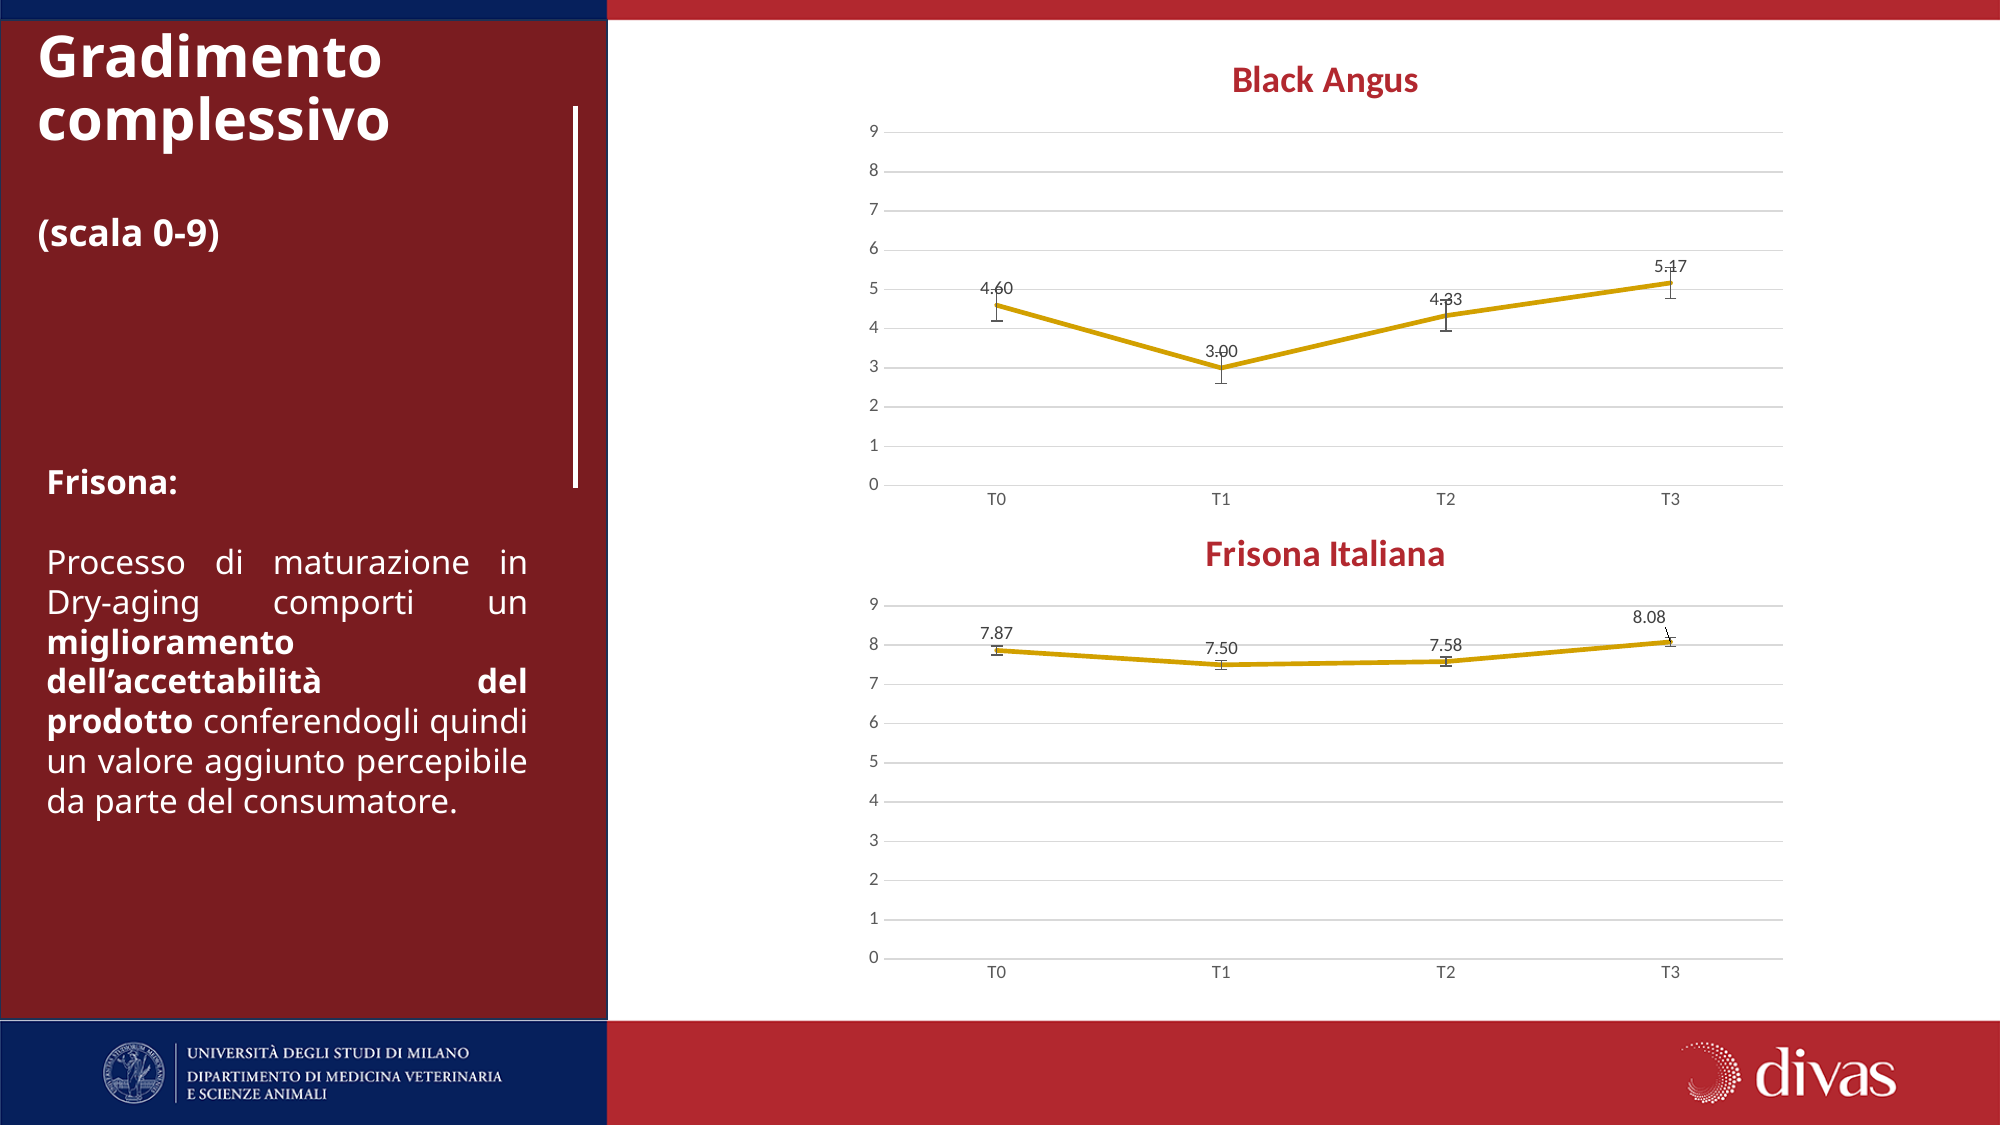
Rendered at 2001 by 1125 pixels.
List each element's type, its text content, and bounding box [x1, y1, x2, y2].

text_box [0, 19, 608, 1020]
picture [0, 0, 2000, 1125]
chart [850, 35, 1802, 994]
text_box Gradimento complessivo (scala 0-9) [22, 20, 515, 263]
text_box Frisona: Processo di maturazione in Dry-aging comporti un miglioramento dell’accettabilità del prodotto conferendogli quindi un valore aggiunto percepibile da parte del consumatore. [31, 453, 544, 828]
